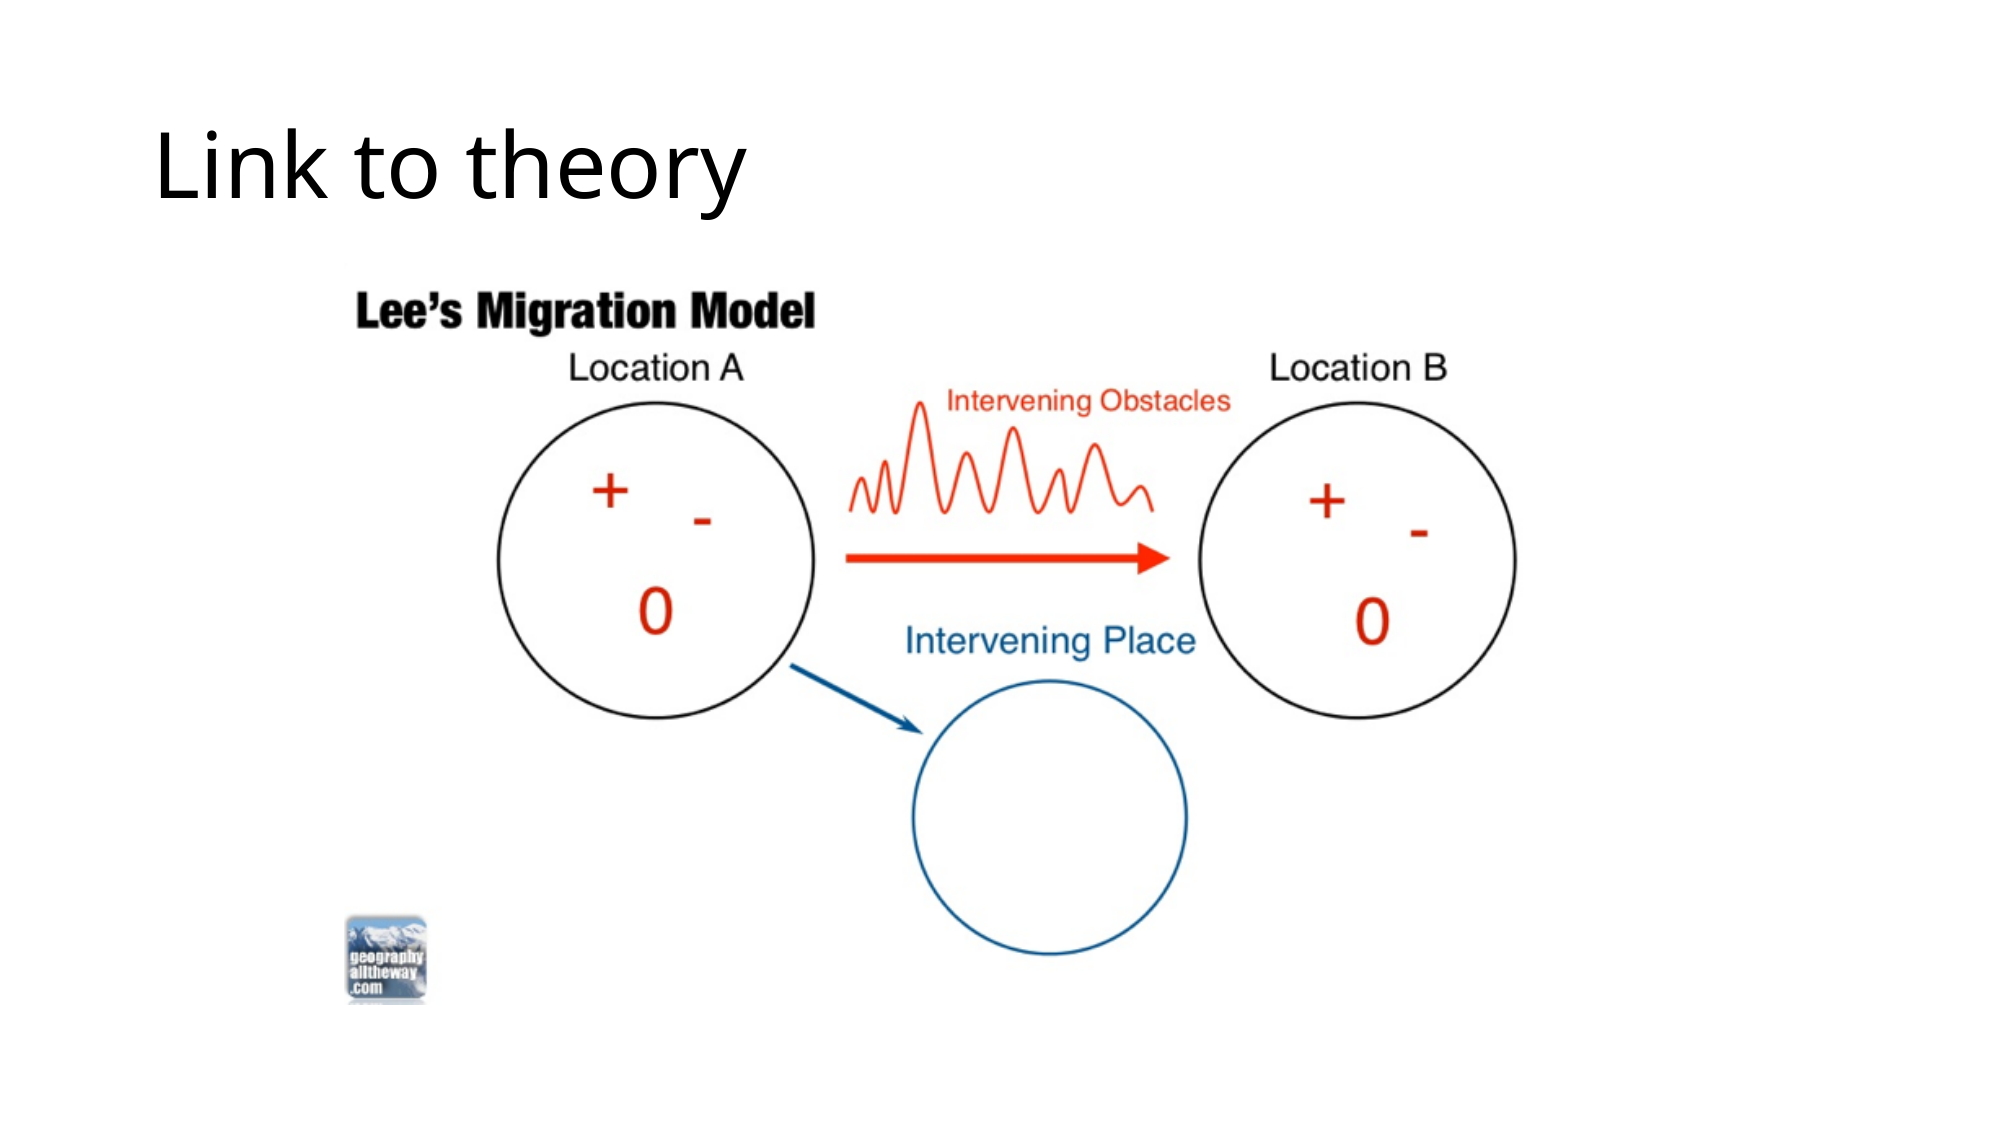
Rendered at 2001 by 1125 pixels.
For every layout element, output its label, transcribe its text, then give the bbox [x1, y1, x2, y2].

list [344, 262, 1656, 1005]
title Link to theory [137, 59, 1863, 278]
